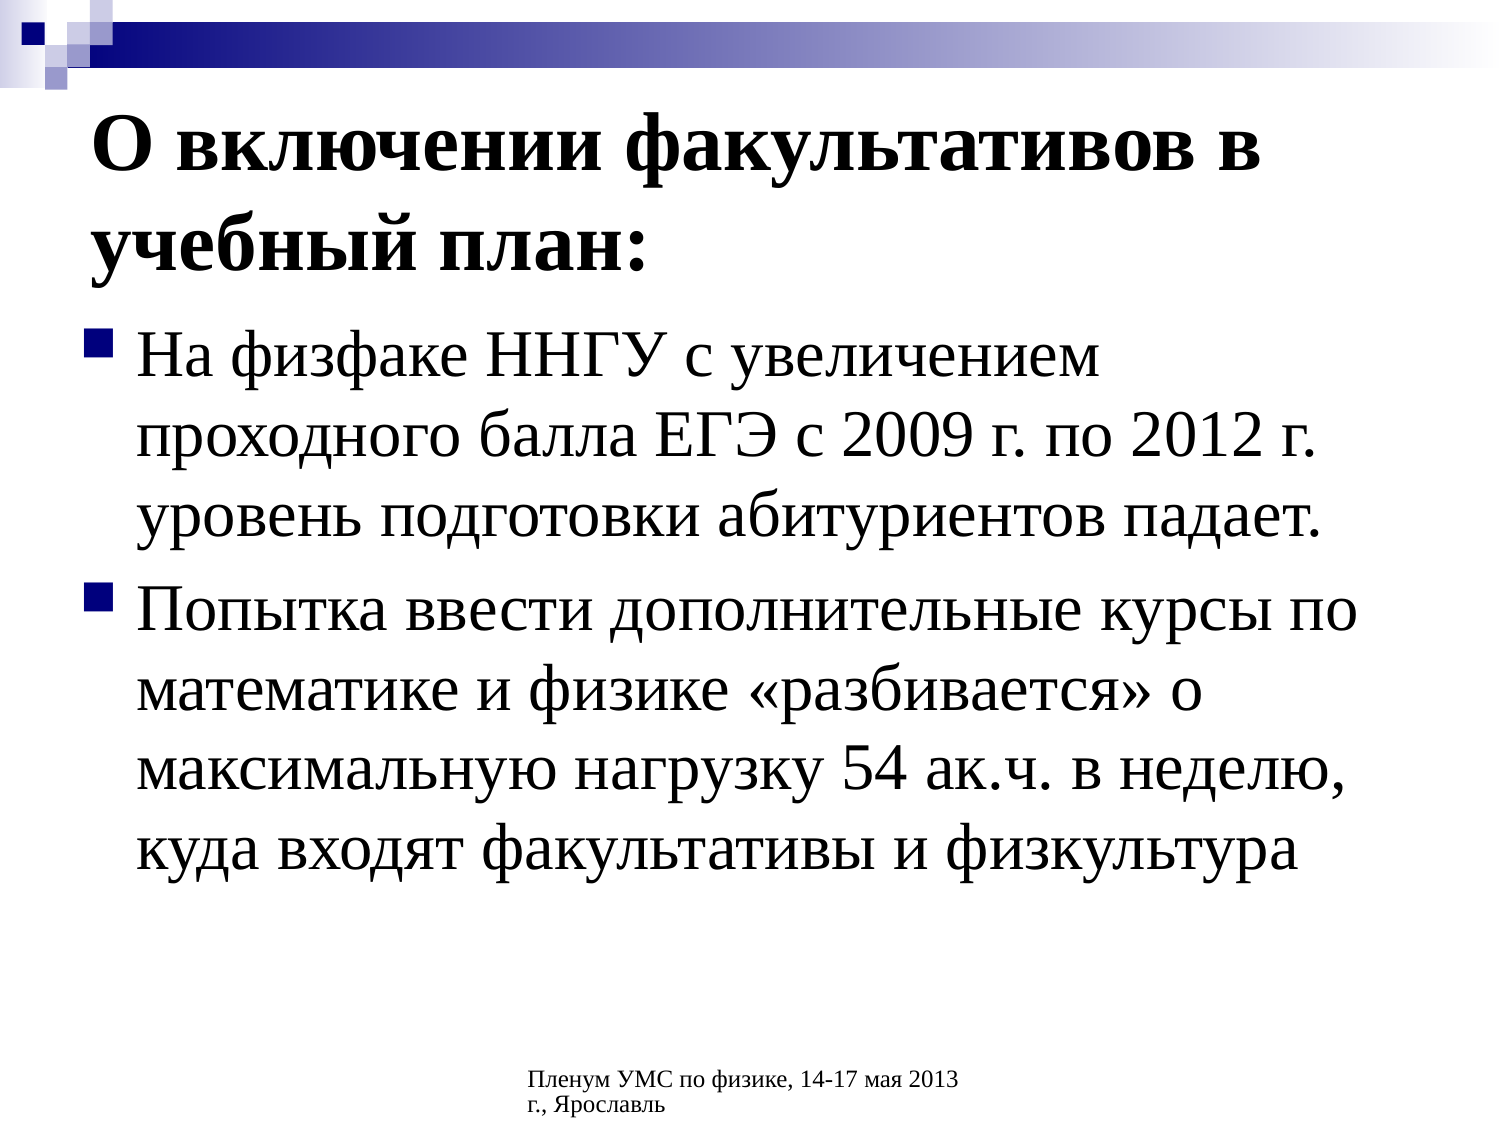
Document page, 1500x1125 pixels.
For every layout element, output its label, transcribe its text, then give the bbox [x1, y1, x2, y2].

title О включении факультативов в учебный план: [74, 74, 1426, 301]
footer Пленум УМС по физике, 14-17 мая 2013 г., Ярославль [512, 1024, 988, 1101]
list На физфаке ННГУ с увеличением проходного балла ЕГЭ с 2009 г. по 2012 г. уровень подготовки абитуриентов падает. Попытка ввести дополнительные курсы по математике и физике «разбивается» о максимальную нагрузку 54 ак.ч. в неделю, куда входят факультативы и физкультура [64, 302, 1416, 976]
